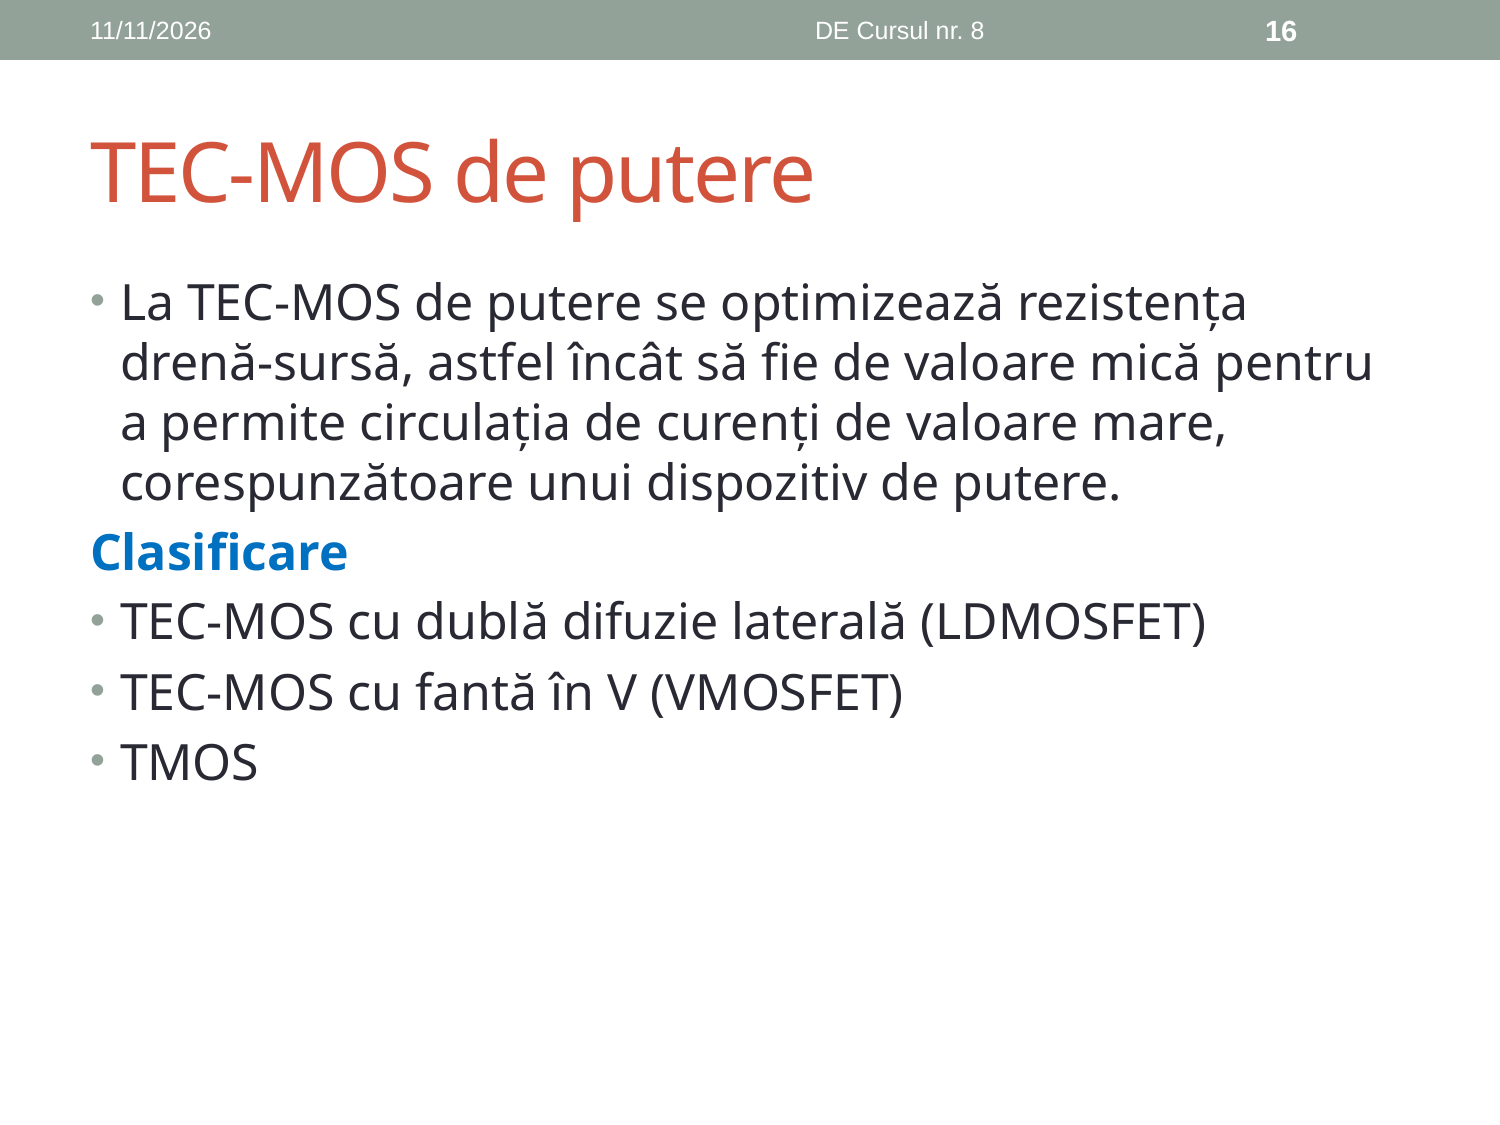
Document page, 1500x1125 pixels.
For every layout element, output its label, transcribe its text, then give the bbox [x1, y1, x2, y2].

footer DE Cursul nr. 8 [562, 3, 1238, 57]
list La TEC-MOS de putere se optimizează rezistența drenă-sursă, astfel încât să fie de valoare mică pentru a permite circulația de curenți de valoare mare, corespunzătoare unui dispozitiv de putere. Clasificare TEC-MOS cu dublă difuzie laterală (LDMOSFET) TEC-MOS cu fantă în V (VMOSFET) TMOS [75, 262, 1425, 1063]
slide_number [75, 3, 550, 57]
slide_number 16 [1250, 3, 1425, 57]
title TEC-MOS de putere [75, 87, 1425, 250]
